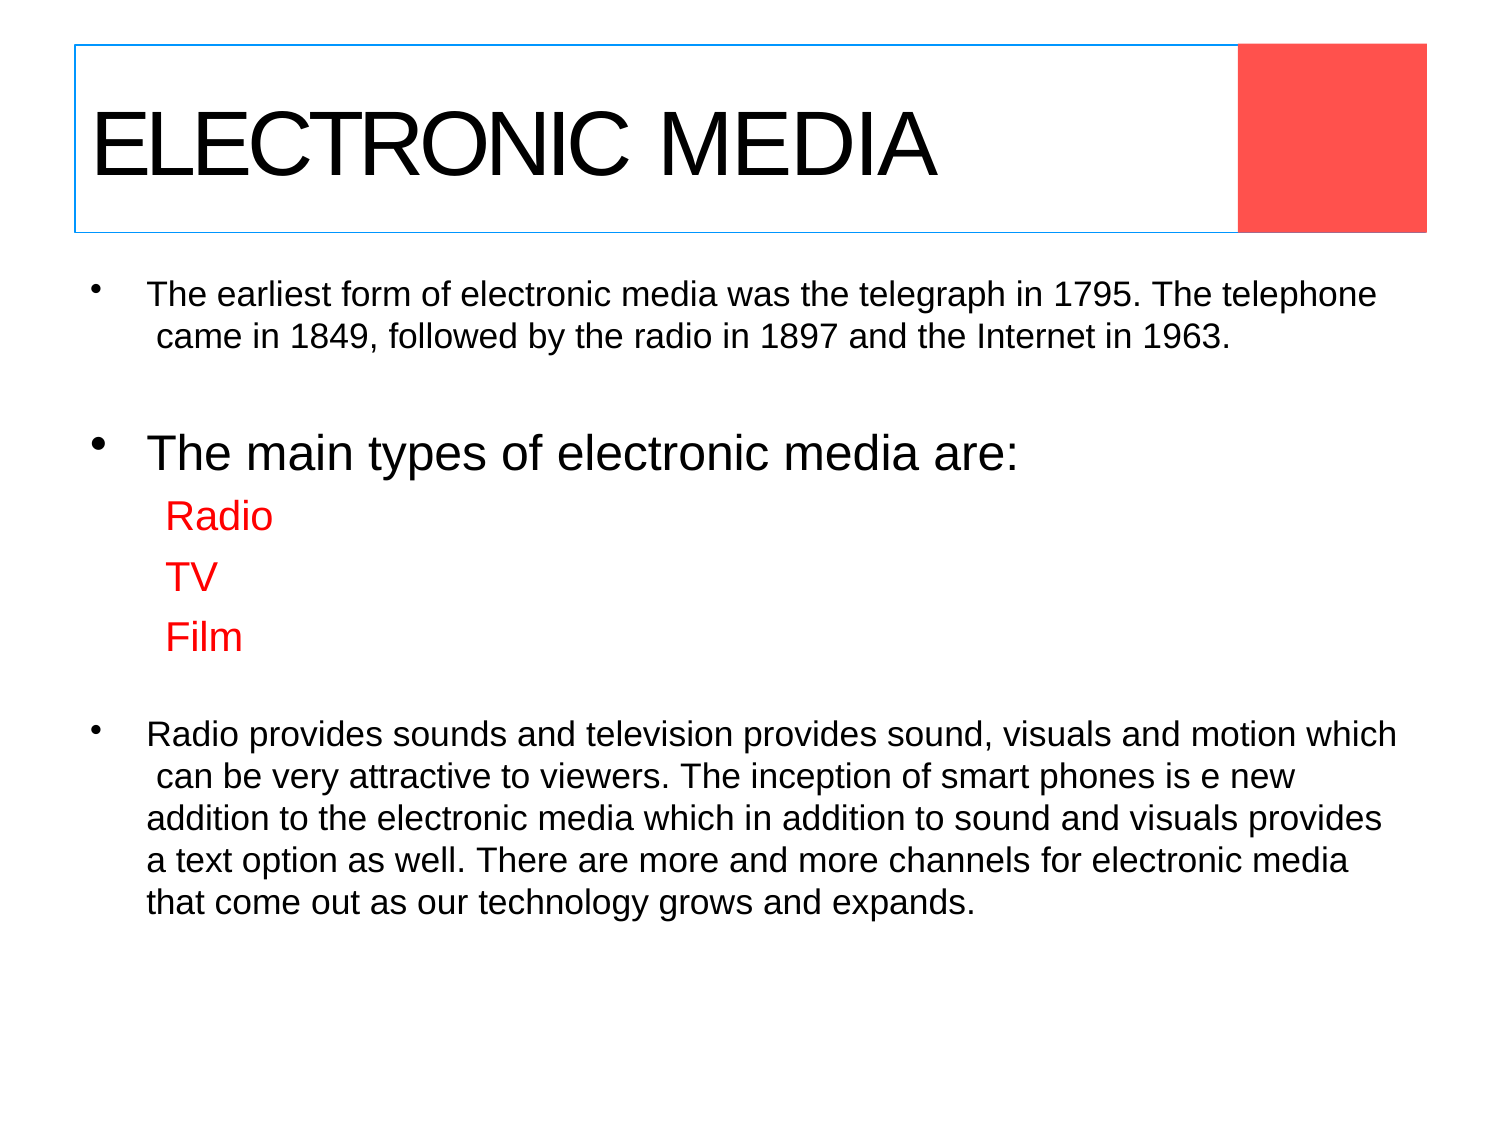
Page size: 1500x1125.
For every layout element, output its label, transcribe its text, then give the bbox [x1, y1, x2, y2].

title ELECTRONIC MEDIA [75, 81, 1238, 272]
text_box [1237, 43, 1427, 233]
text_box [74, 45, 1237, 233]
text_box The earliest form of electronic media was the telegraph in 1795. The telephone came in 1849, followed by the radio in 1897 and the Internet in 1963. The main types of electronic media are: Radio TV Film Radio provides sounds and television provides sound, visuals and motion which can be very attractive to viewers. The inception of smart phones is e new addition to the electronic media which in addition to sound and visuals provides a text option as well. There are more and more channels for electronic media that come out as our technology grows and expands. [87, 267, 1399, 924]
